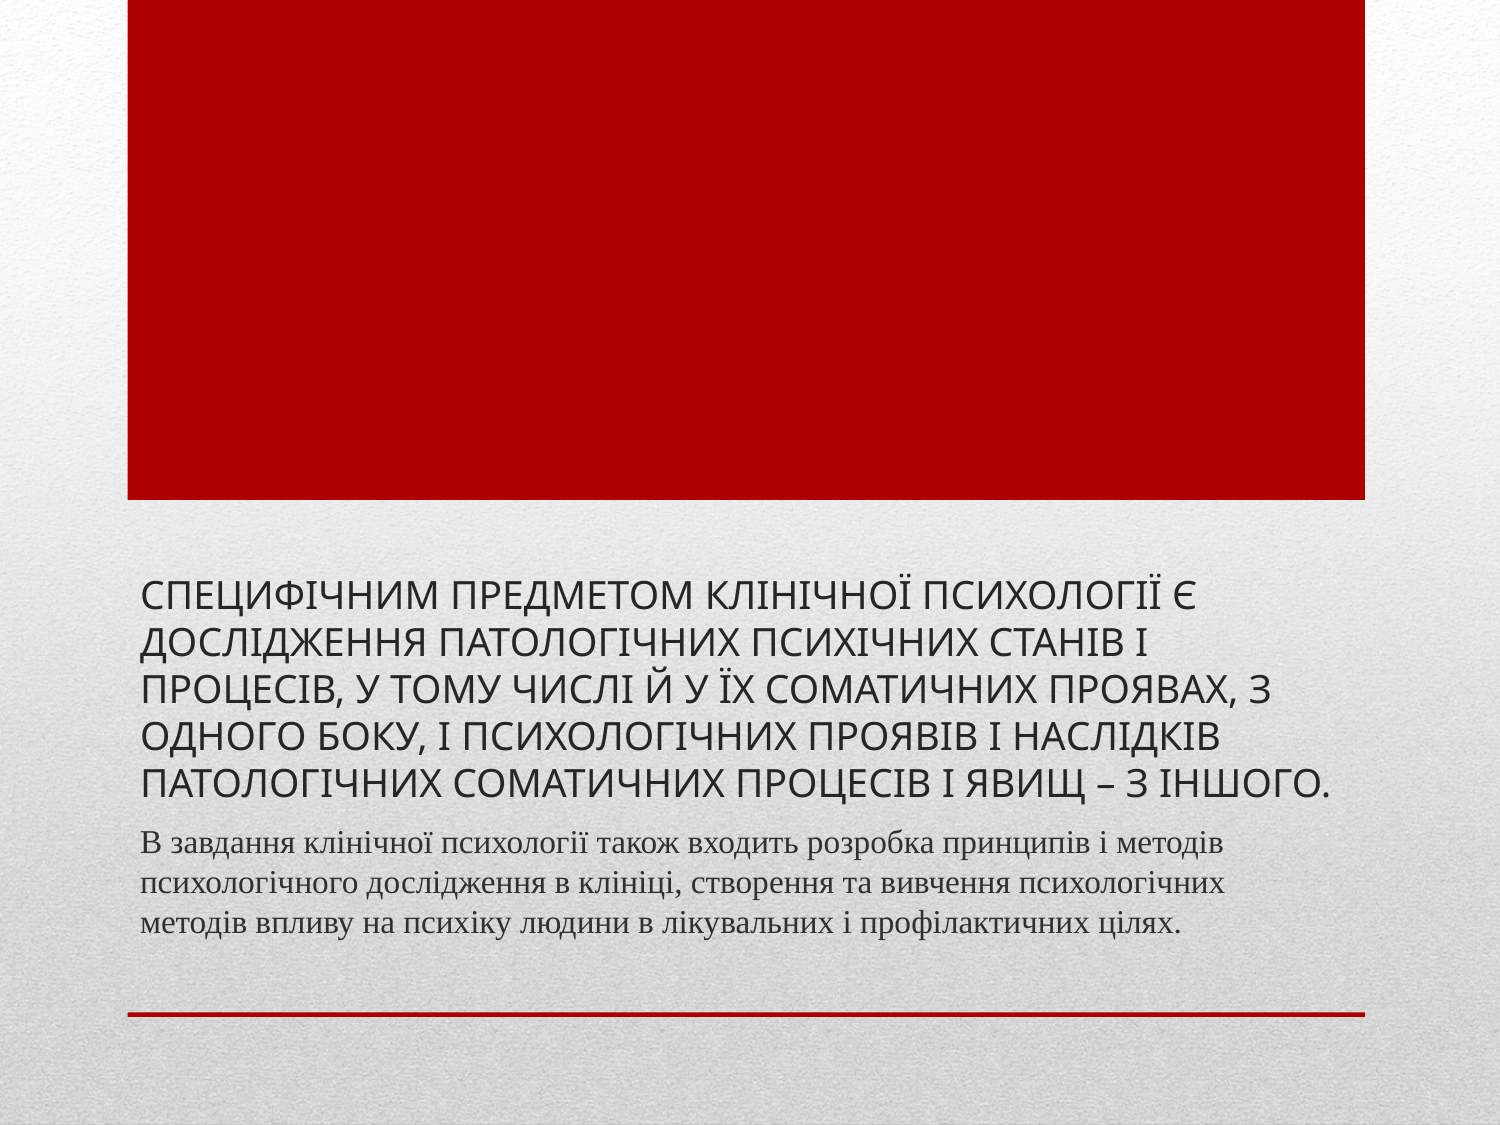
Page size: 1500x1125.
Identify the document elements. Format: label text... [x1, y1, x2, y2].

title Специфічним предметом клінічної психології є дослідження патологічних психічних станів і процесів, у тому числі й у їх соматичних проявах, з одного боку, і психологічних проявів і наслідків патологічних соматичних процесів і явищ – з іншого. [125, 537, 1363, 813]
list В завдання клінічної психології також входить розробка принципів і методів психологічного дослідження в клініці, створення та вивчення психологічних методів впливу на психіку людини в лікувальних і профілактичних цілях. [125, 812, 1250, 963]
